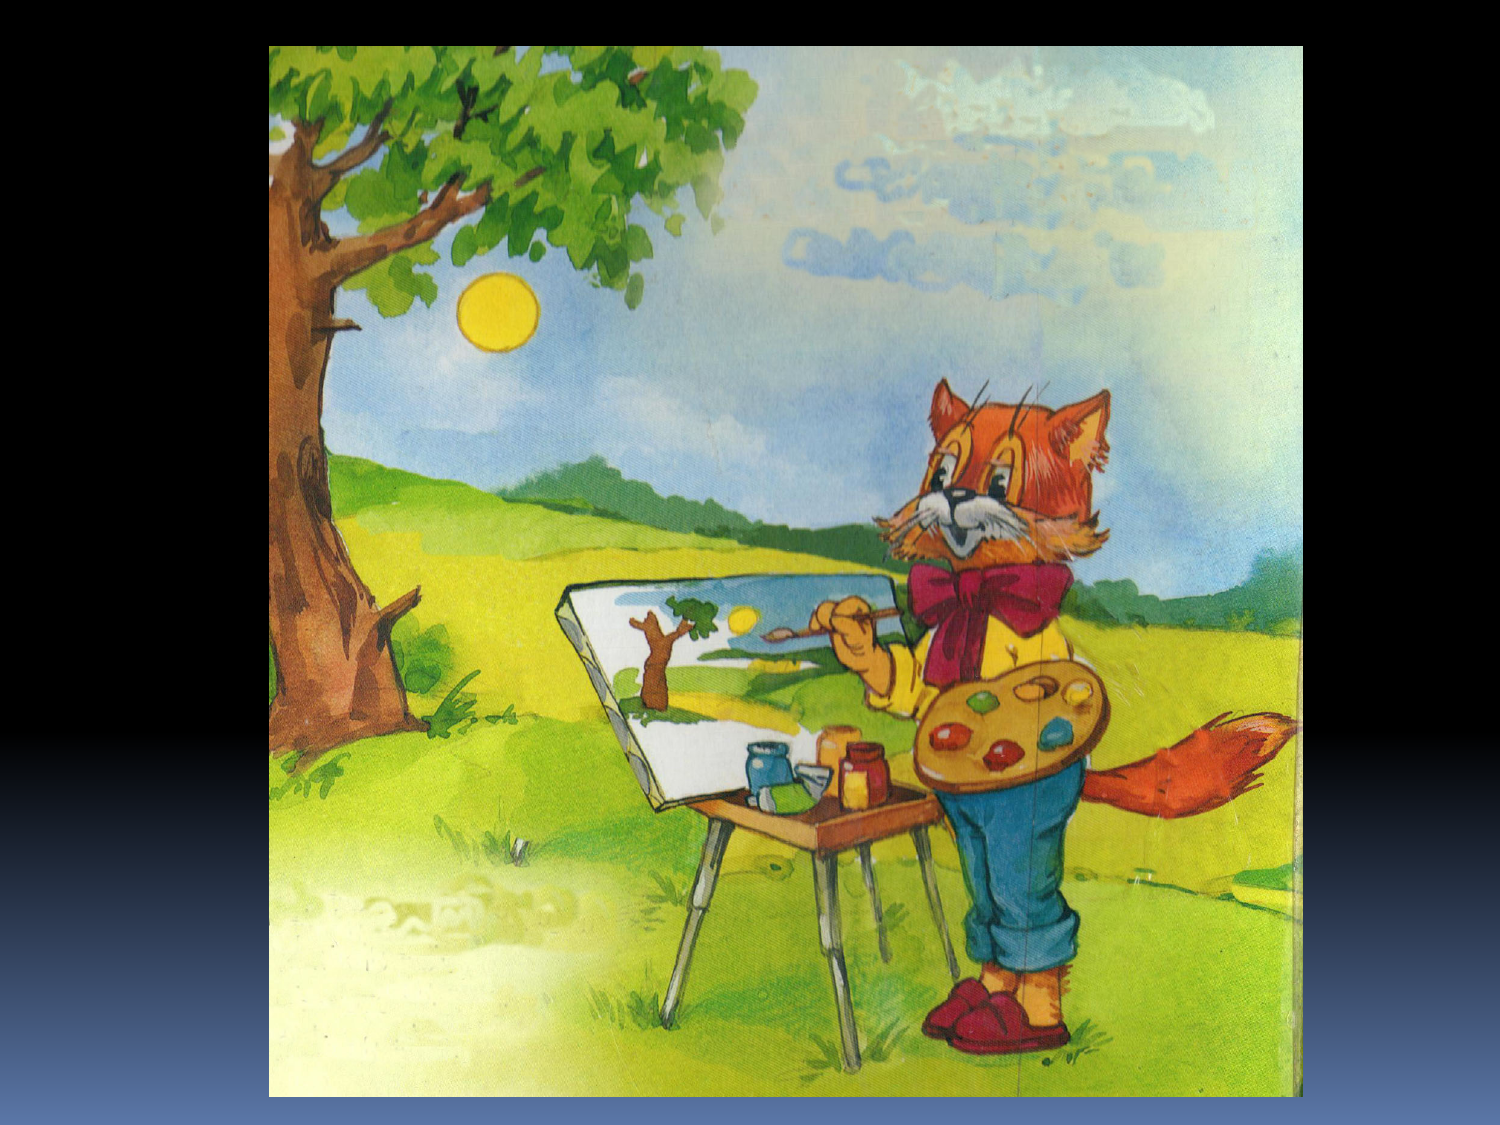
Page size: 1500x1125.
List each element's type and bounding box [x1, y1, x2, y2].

picture [269, 46, 1303, 1097]
